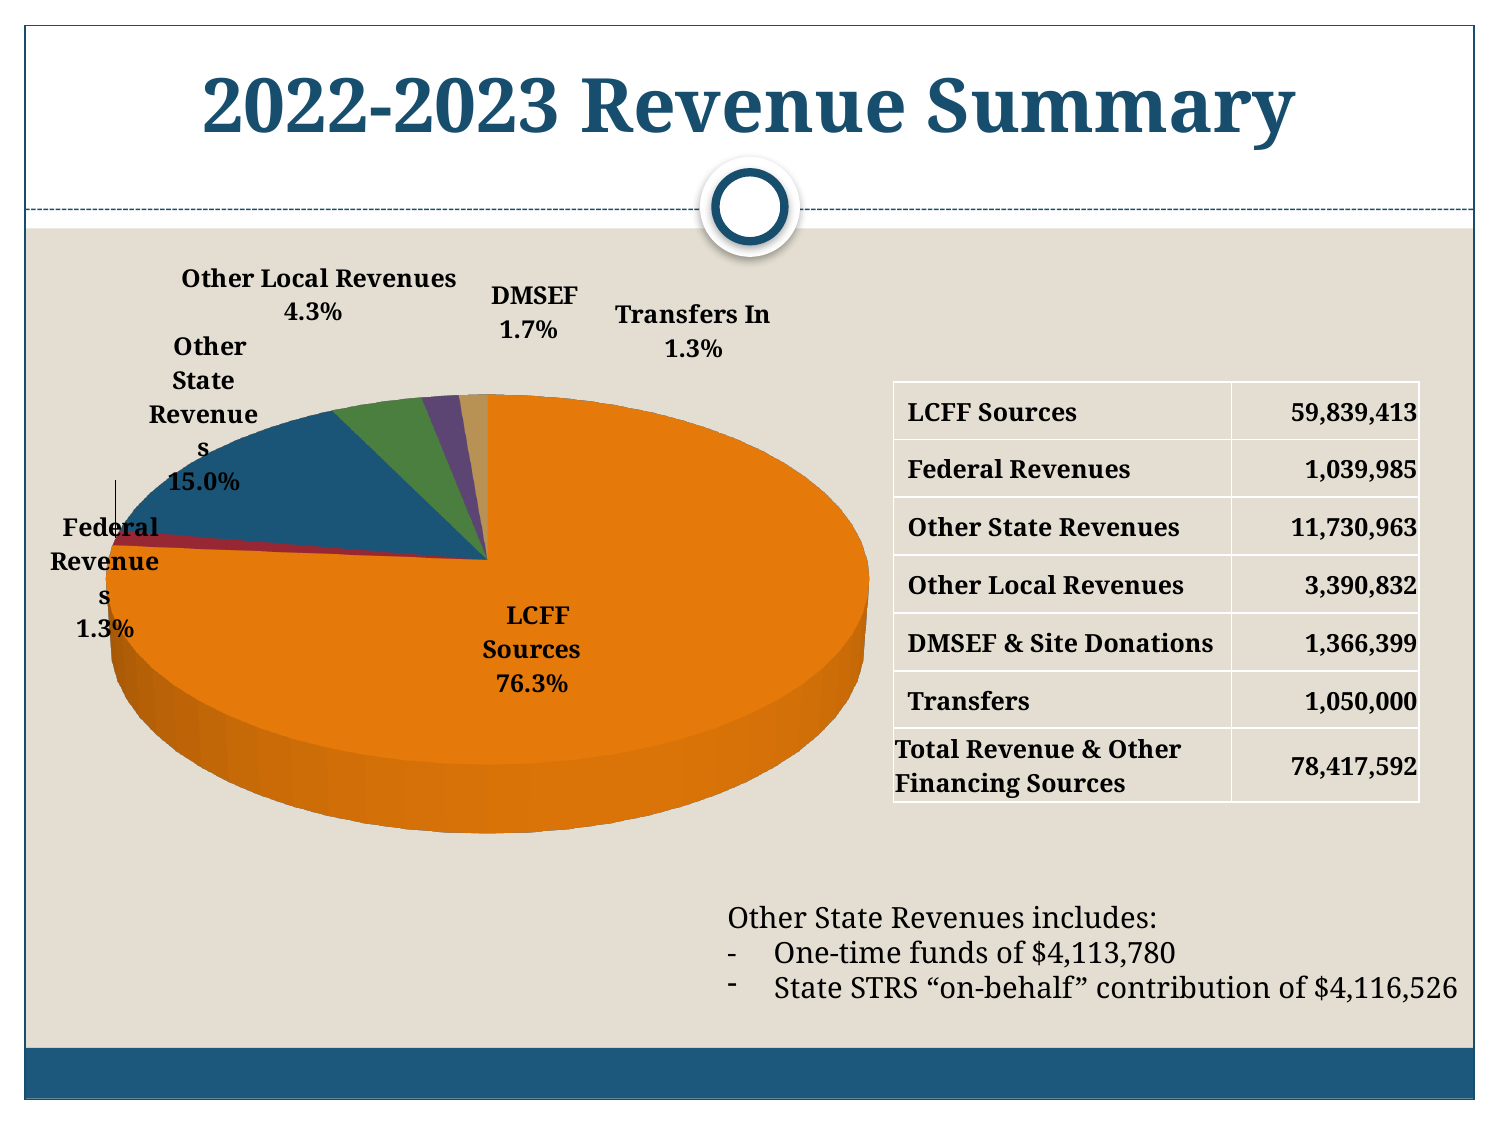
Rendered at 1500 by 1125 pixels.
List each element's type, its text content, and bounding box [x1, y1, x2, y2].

table_cell 11,730,963 [1232, 498, 1418, 554]
table_cell 1,050,000 [1232, 672, 1418, 727]
table_cell DMSEF & Site Donations [1024, 614, 1231, 670]
table_cell 1,039,985 [1232, 440, 1418, 496]
table_cell Other Local Revenues [1024, 556, 1231, 612]
table_cell Other State Revenues [1024, 498, 1231, 554]
title 2022-2023 Revenue Summary [49, 37, 1450, 162]
table_header 59,839,413 [1232, 383, 1418, 439]
table_cell 78,417,592 [1232, 729, 1418, 801]
table_cell 1,366,399 [1232, 614, 1418, 670]
chart [0, 249, 1017, 876]
table_header LCFF Sources [1024, 383, 1231, 439]
table_cell Federal Revenues [1024, 440, 1231, 496]
table_cell Transfers [1024, 672, 1231, 727]
table_cell 3,390,832 [1232, 556, 1418, 612]
text_box Other State Revenues includes: - One-time funds of $4,113,780 State STRS “on-behalf” contribution of $4,116,526 [712, 891, 1500, 1012]
table_cell Total Revenue & Other Financing Sources [1024, 729, 1231, 801]
